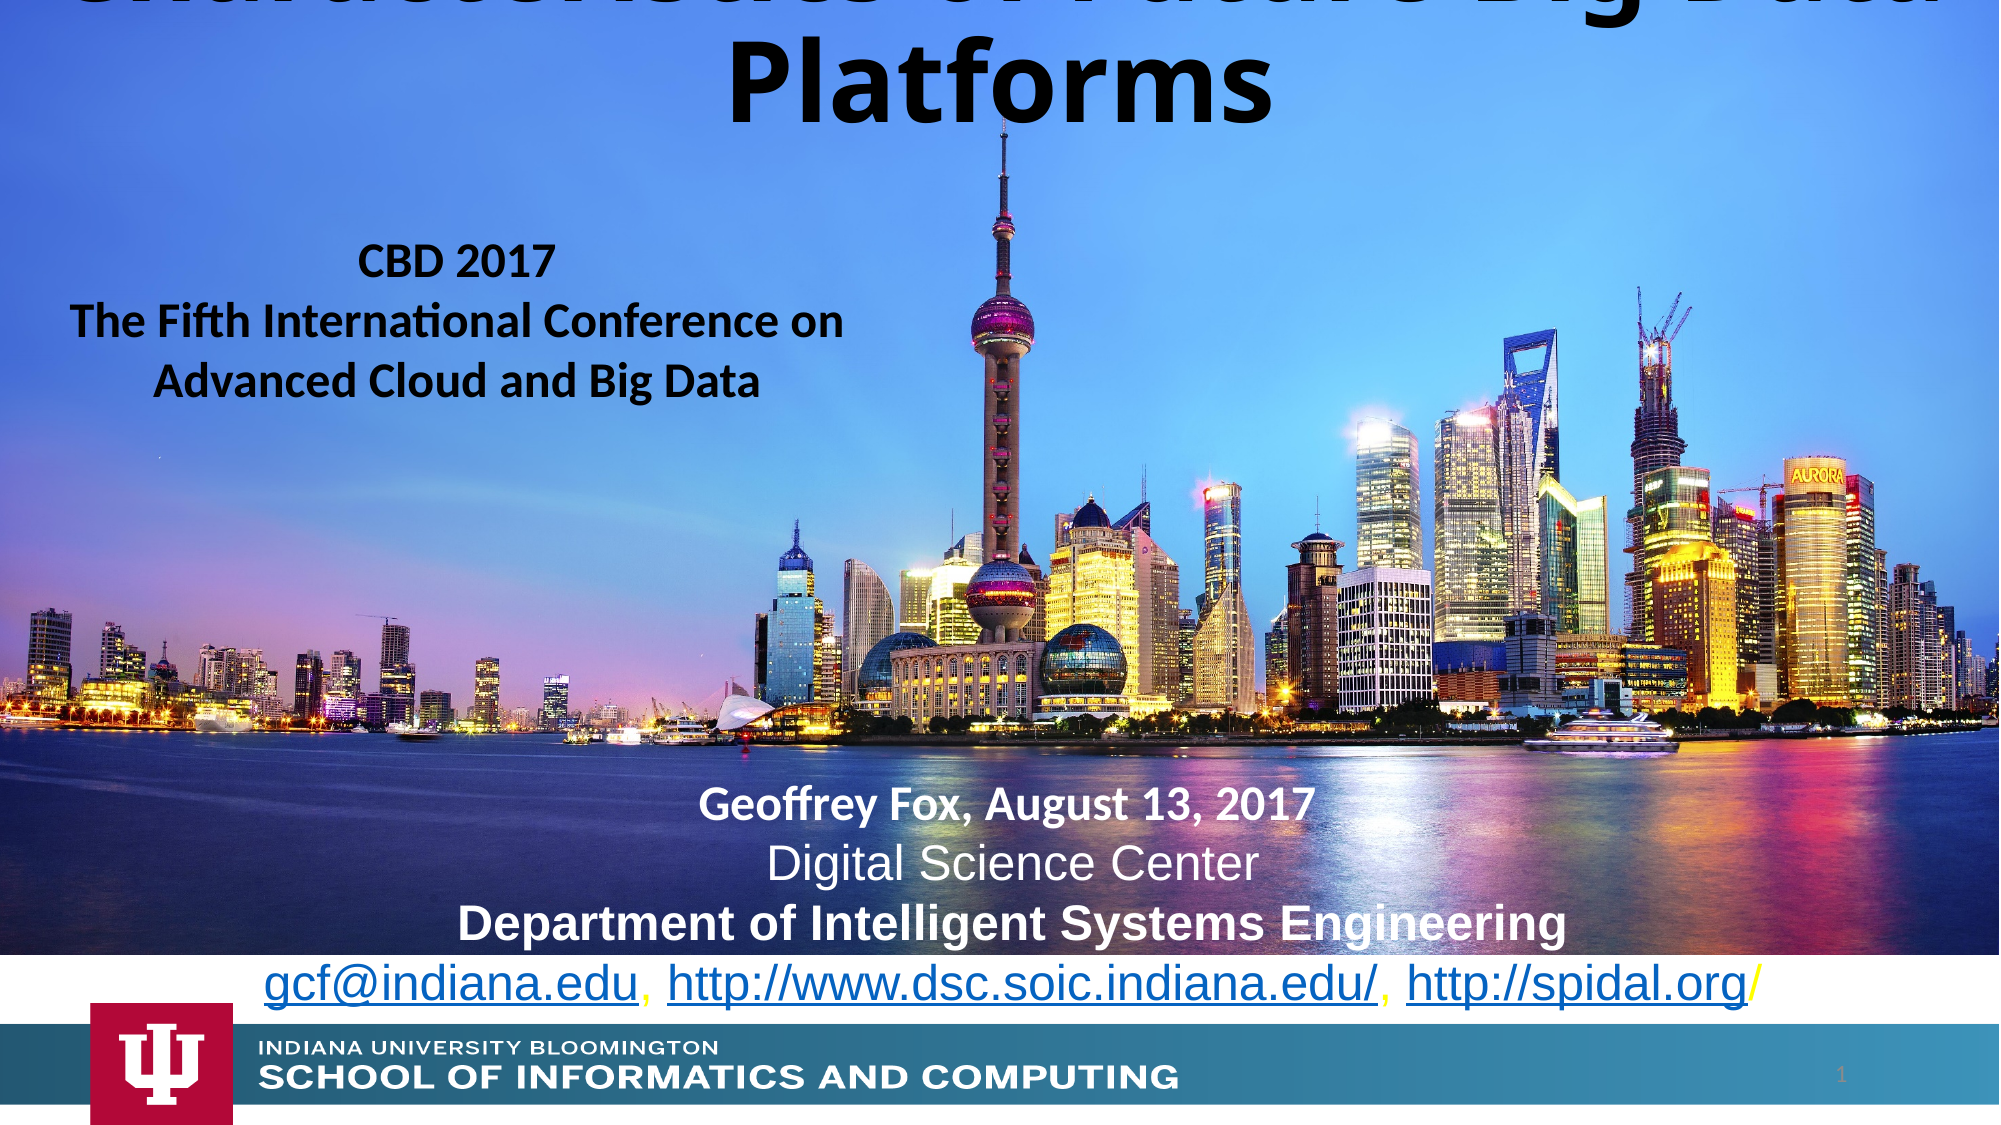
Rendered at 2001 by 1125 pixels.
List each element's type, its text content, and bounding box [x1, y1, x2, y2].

text_box Geoffrey Fox, August 13, 2017 Digital Science Center Department of Intelligent Systems Engineering gcf@indiana.edu, http://www.dsc.soic.indiana.edu/, http://spidal.org/ [13, 763, 2000, 1018]
slide_number 1 [1412, 1042, 1863, 1103]
picture [0, 0, 1999, 955]
picture [0, 1003, 1999, 1125]
